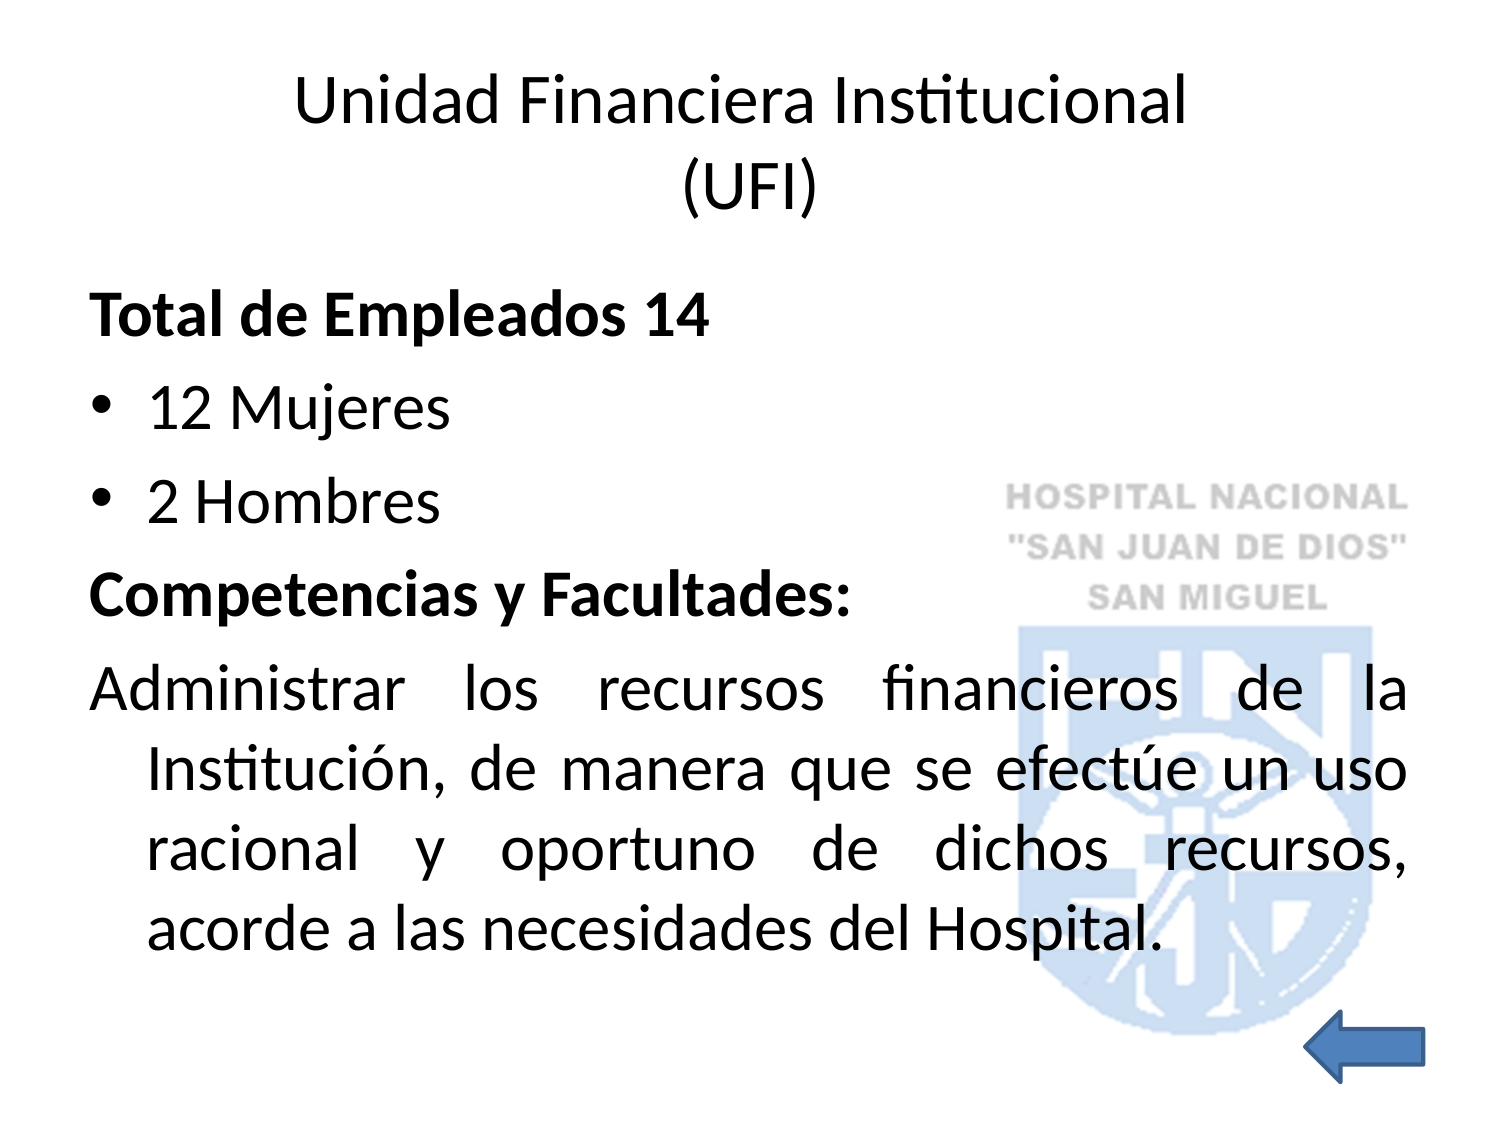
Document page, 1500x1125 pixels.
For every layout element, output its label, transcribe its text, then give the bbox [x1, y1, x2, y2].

picture [962, 446, 1471, 1095]
text_box Unidad Financiera Institucional (UFI) [74, 45, 1425, 233]
text_box Total de Empleados 14 12 Mujeres 2 Hombres Competencias y Facultades: Administrar los recursos financieros de la Institución, de manera que se efectúe un uso racional y oportuno de dichos recursos, acorde a las necesidades del Hospital. [74, 262, 1425, 1005]
